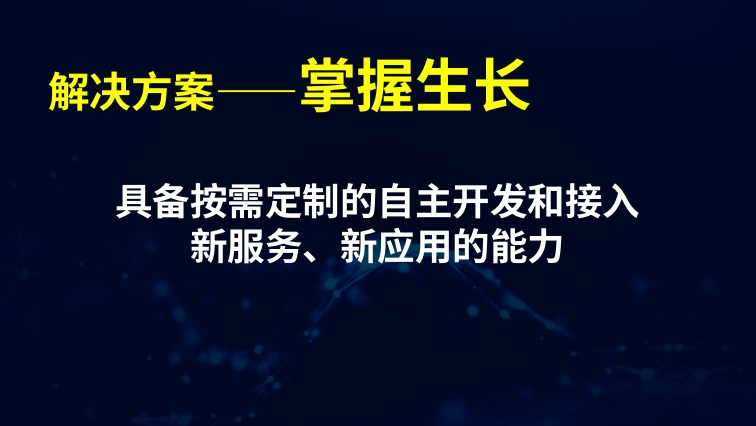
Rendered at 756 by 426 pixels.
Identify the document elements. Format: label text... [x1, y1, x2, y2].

text_box 解决方案——掌握生长 [33, 41, 547, 127]
text_box 具备按需定制的自主开发和接入 新服务、新应用的能力 [0, 170, 756, 275]
